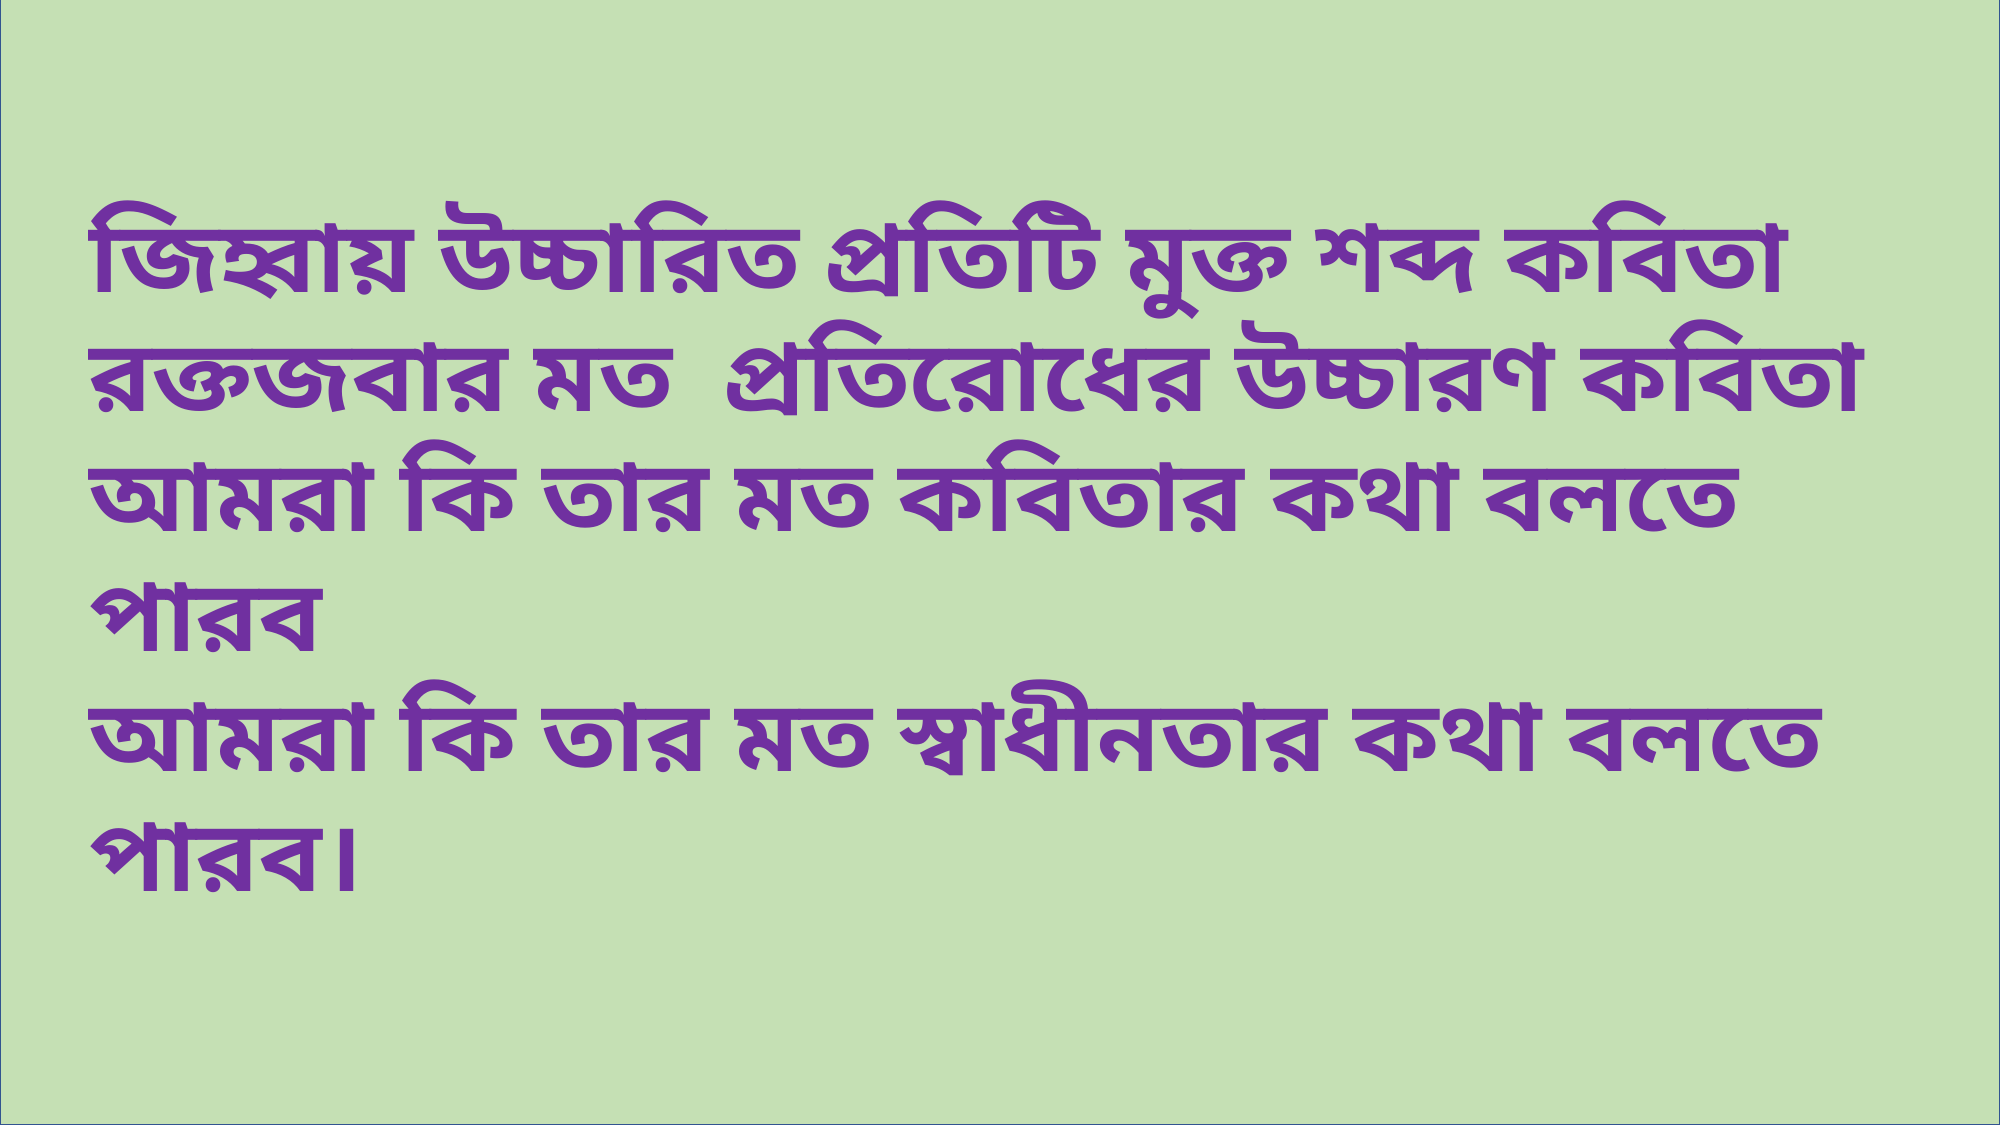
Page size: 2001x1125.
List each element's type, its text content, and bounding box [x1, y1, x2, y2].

text_box জিহ্বায় উচ্চারিত প্রতিটি মুক্ত শব্দ কবিতা রক্তজবার মত প্রতিরোধের উচ্চারণ কবিতা আমরা কি তার মত কবিতার কথা বলতে পারব আমরা কি তার মত স্বাধীনতার কথা বলতে পারব। [0, 0, 2000, 1125]
